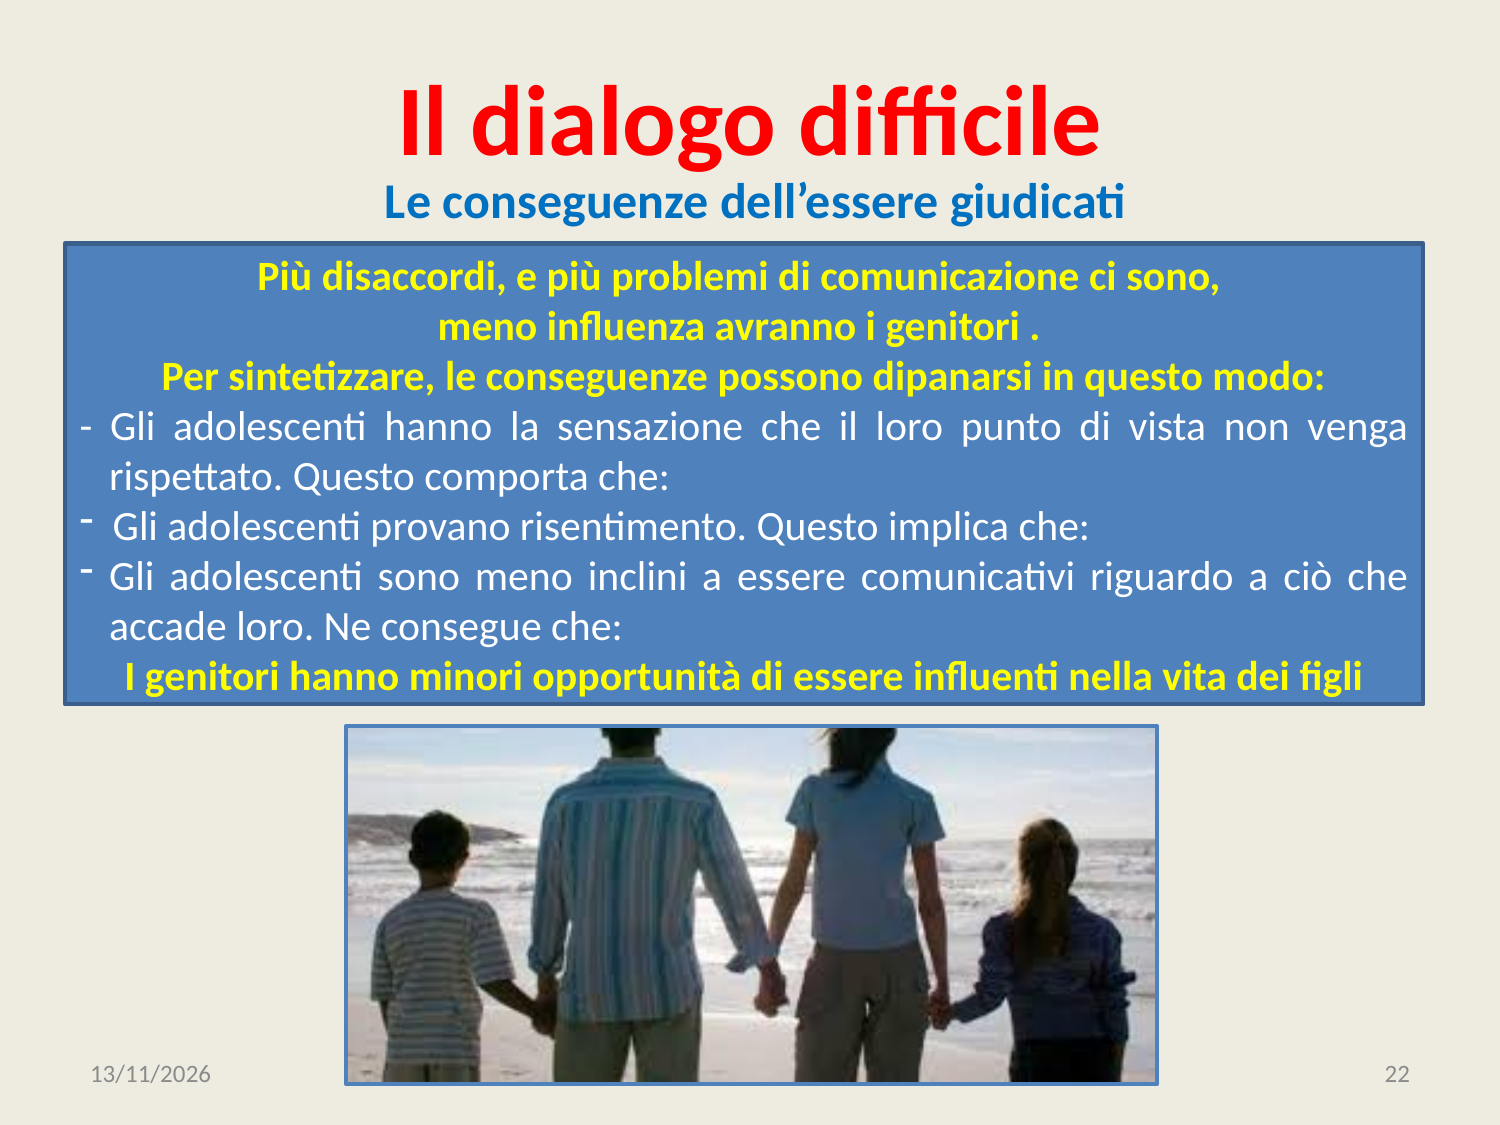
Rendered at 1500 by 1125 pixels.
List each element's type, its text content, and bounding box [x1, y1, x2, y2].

slide_number 22 [1074, 1042, 1425, 1103]
title Il dialogo difficile [29, 66, 1471, 165]
text_box Più disaccordi, e più problemi di comunicazione ci sono, meno influenza avranno i genitori . Per sintetizzare, le conseguenze possono dipanarsi in questo modo: - Gli adolescenti hanno la sensazione che il loro punto di vista non venga rispettato. Questo comporta che: Gli adolescenti provano risentimento. Questo implica che: Gli adolescenti sono meno inclini a essere comunicativi riguardo a ciò che accade loro. Ne consegue che: I genitori hanno minori opportunità di essere influenti nella vita dei figli [63, 241, 1425, 706]
subtitle Le conseguenze dell’essere giudicati [100, 160, 1412, 241]
picture [348, 727, 1155, 1083]
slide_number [75, 1042, 425, 1103]
